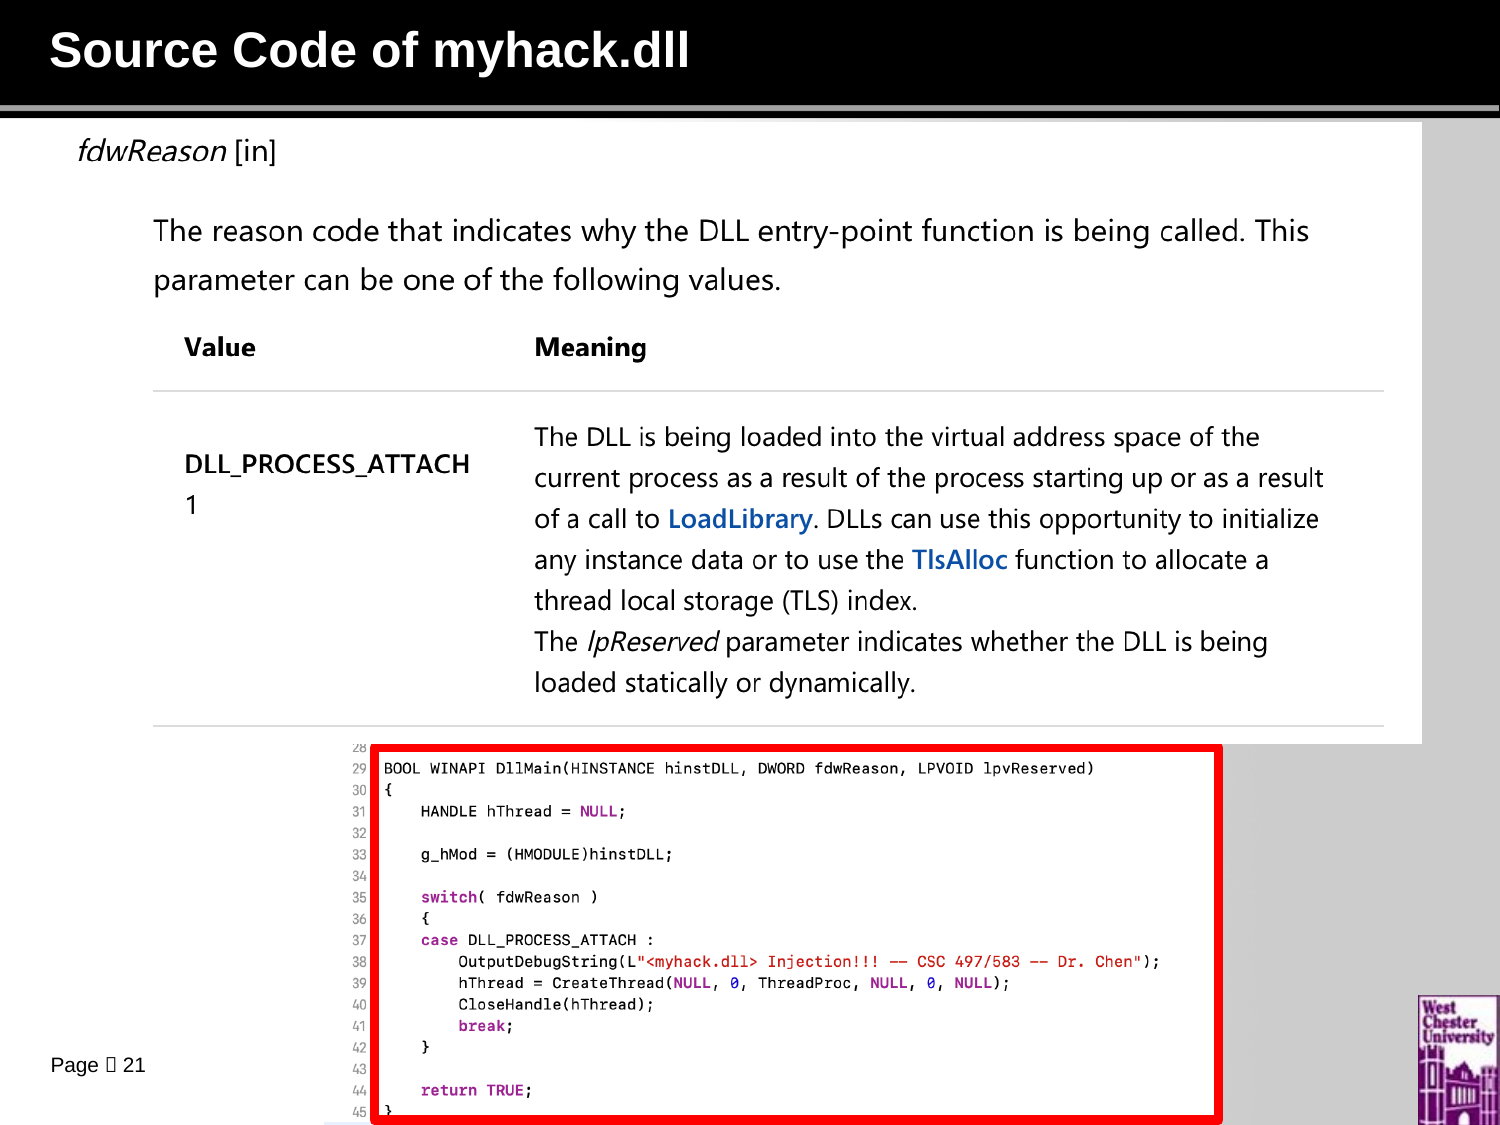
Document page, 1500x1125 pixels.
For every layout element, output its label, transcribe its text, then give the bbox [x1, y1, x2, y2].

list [324, 752, 1219, 1125]
picture [0, 0, 1500, 1125]
title Source Code of myhack.dll [49, 16, 1447, 123]
